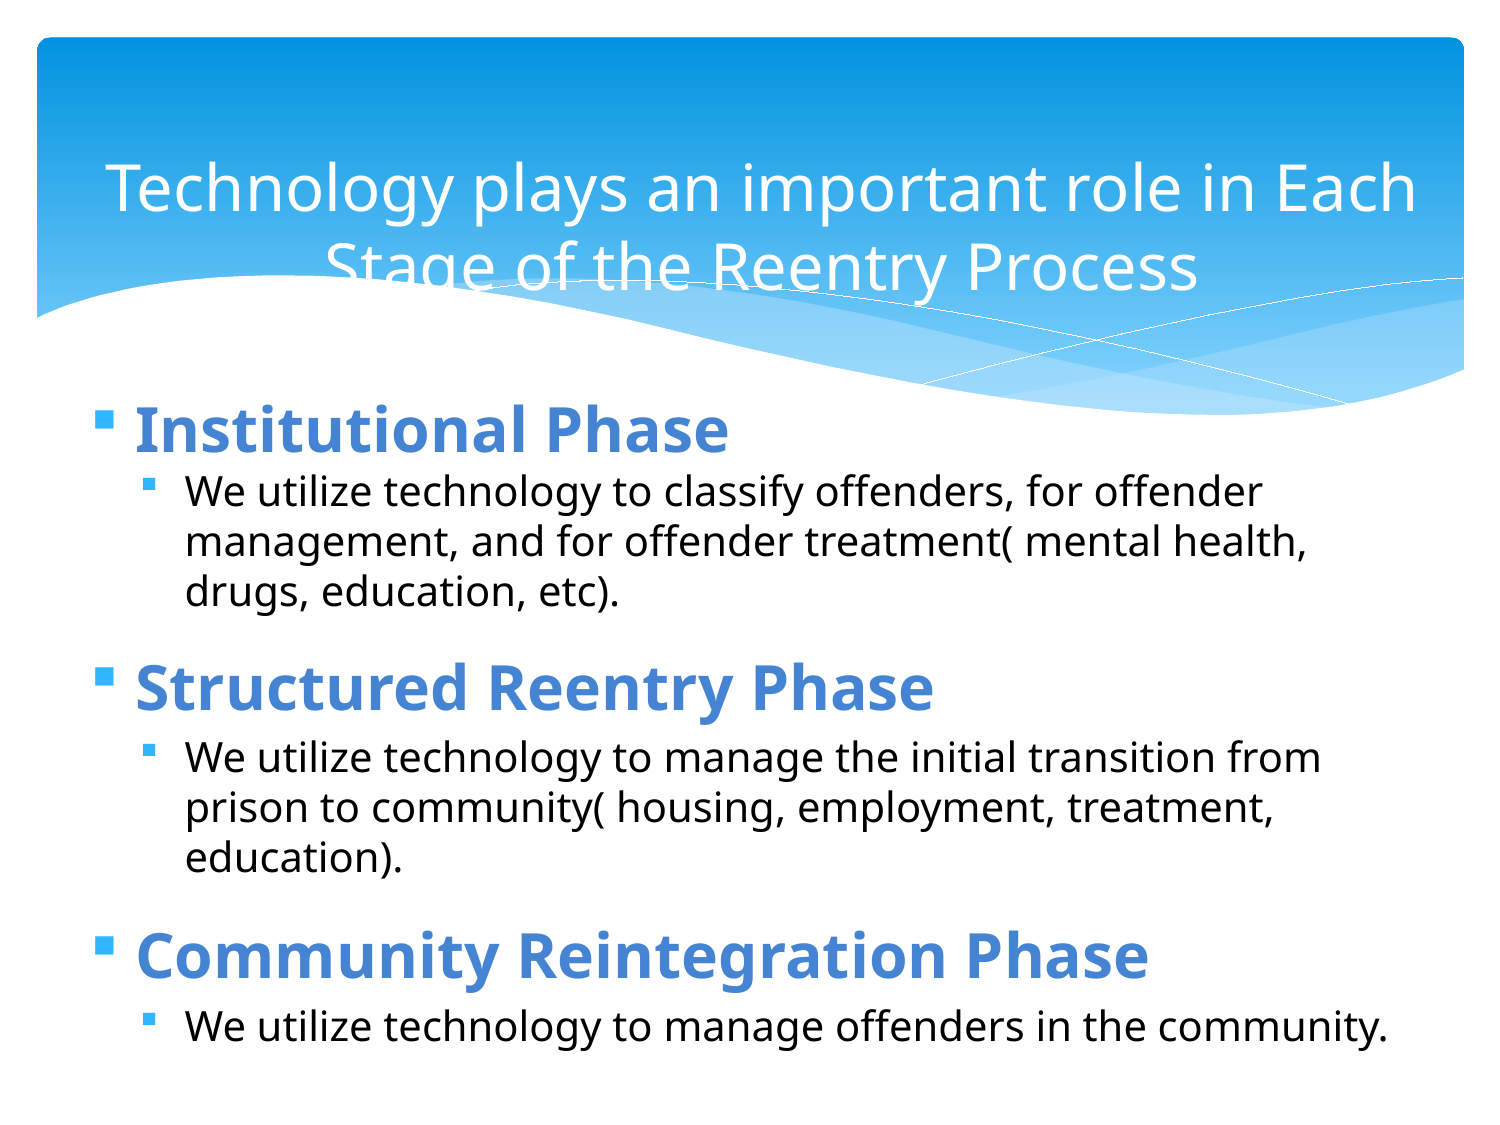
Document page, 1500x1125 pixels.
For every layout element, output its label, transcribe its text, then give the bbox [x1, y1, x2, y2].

title Technology plays an important role in Each Stage of the Reentry Process [87, 137, 1438, 313]
list Institutional Phase We utilize technology to classify offenders, for offender management, and for offender treatment( mental health, drugs, education, etc). Structured Reentry Phase We utilize technology to manage the initial transition from prison to community( housing, employment, treatment, education). Community Reintegration Phase We utilize technology to manage offenders in the community. [75, 362, 1425, 1079]
